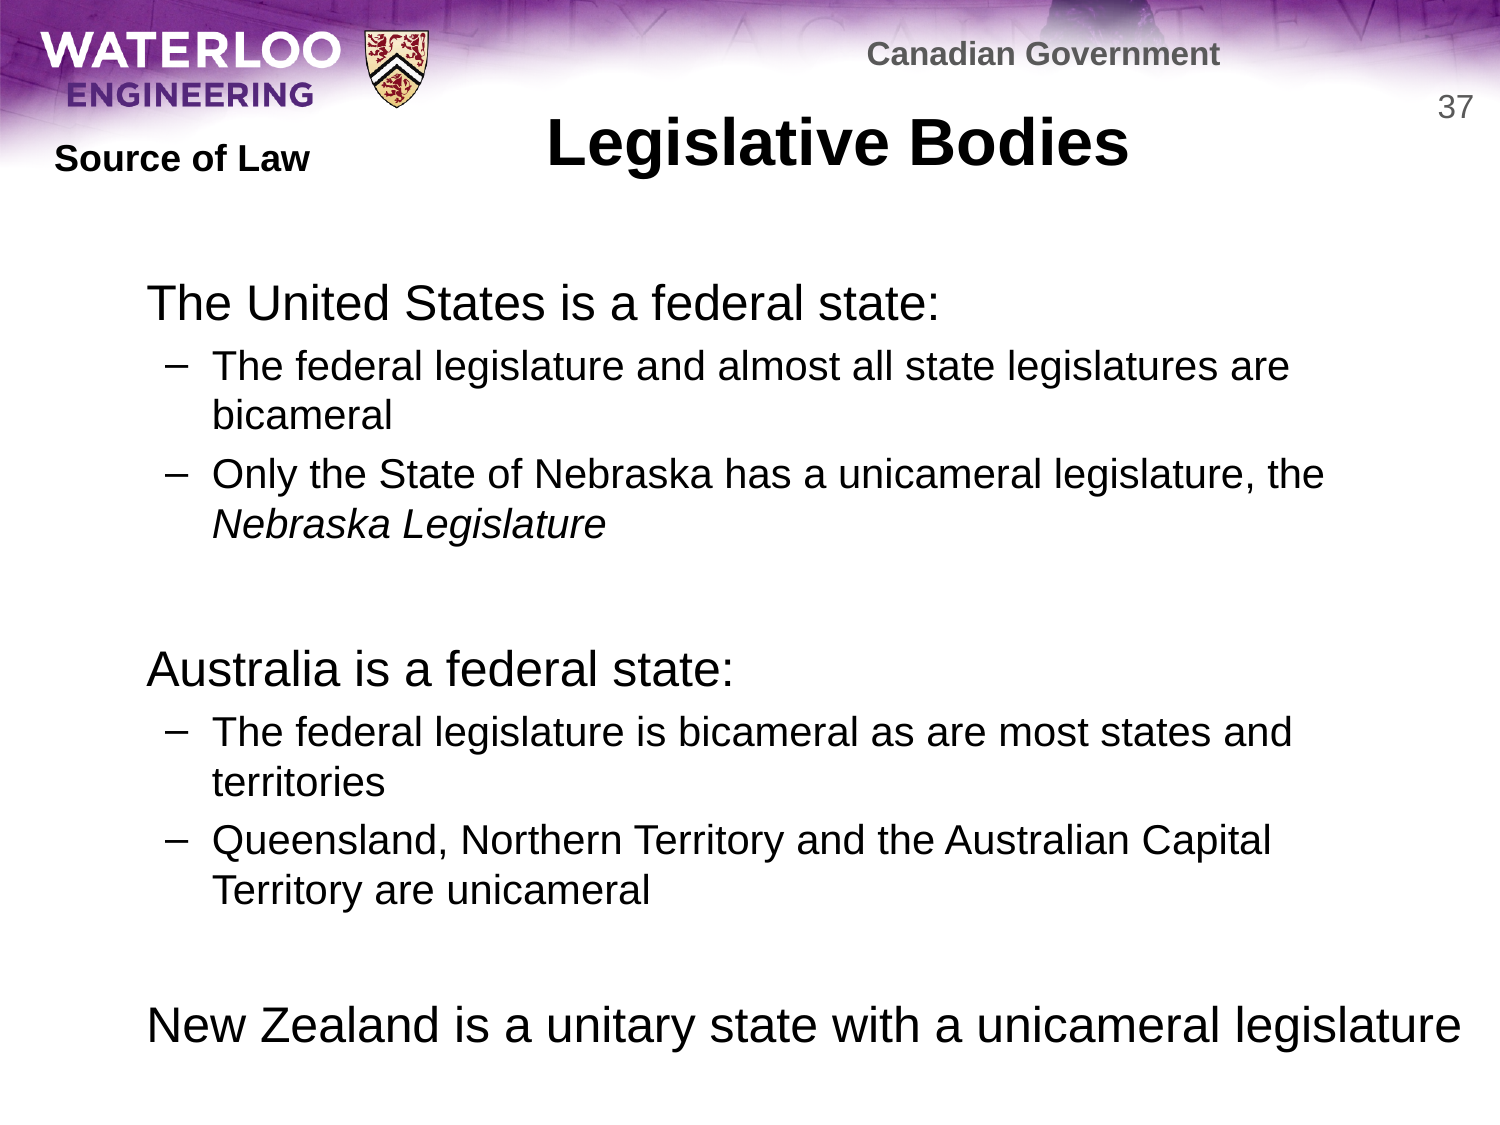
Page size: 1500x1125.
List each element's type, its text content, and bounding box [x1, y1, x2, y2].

text_box Source of Law [39, 126, 326, 187]
slide_number 37 [1360, 73, 1490, 134]
picture [0, 0, 1500, 1125]
list The United States is a federal state: The federal legislature and almost all state legislatures are bicameral Only the State of Nebraska has a unicameral legislature, the Nebraska Legislature Australia is a federal state: The federal legislature is bicameral as are most states and territories Queensland, Northern Territory and the Australian Capital Territory are unicameral New Zealand is a unitary state with a unicameral legislature [74, 262, 1500, 1020]
footer Canadian Government [535, 24, 1236, 68]
title Legislative Bodies [252, 44, 1426, 233]
